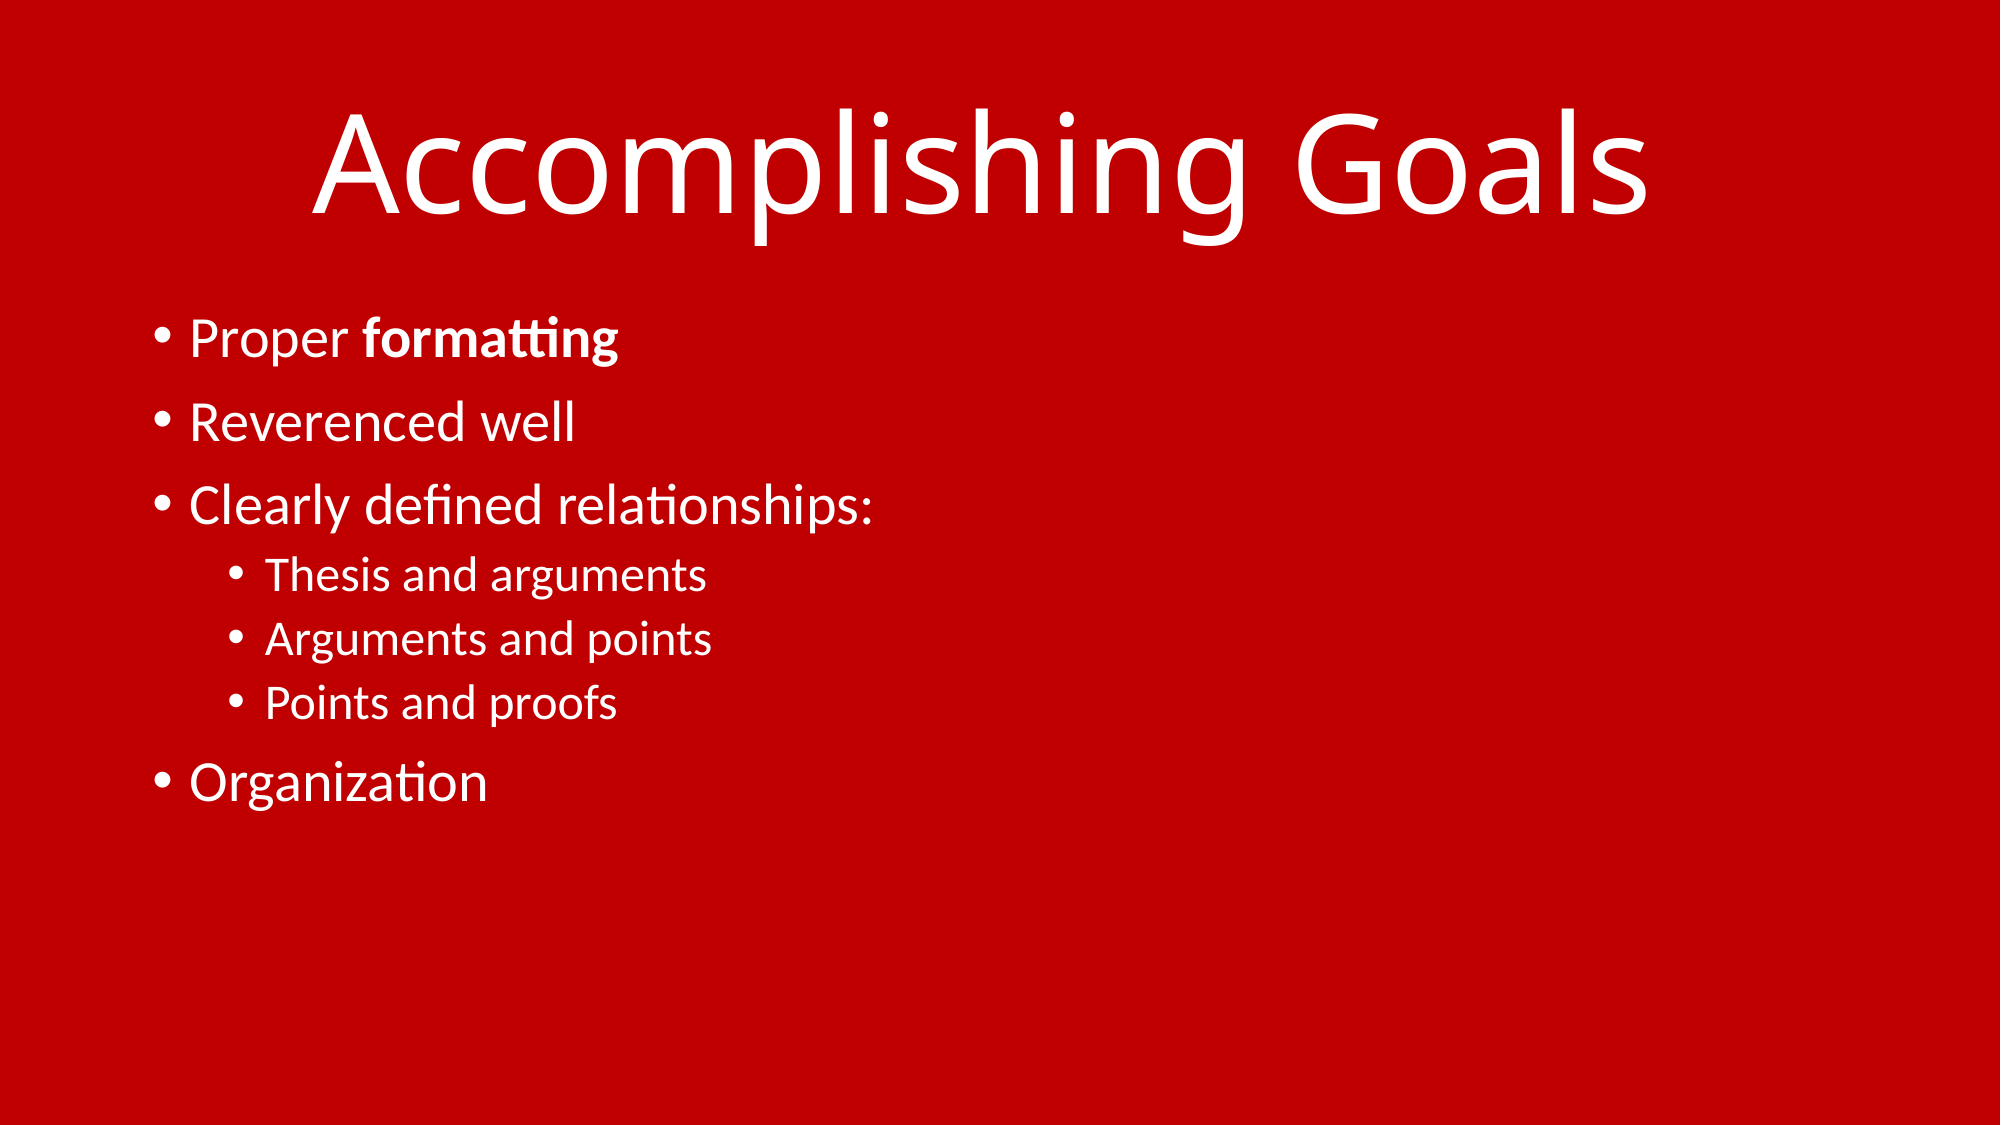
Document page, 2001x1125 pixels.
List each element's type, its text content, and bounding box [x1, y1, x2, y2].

title Accomplishing Goals [137, 59, 1863, 278]
list Proper formatting Reverenced well Clearly defined relationships: Thesis and arguments Arguments and points Points and proofs Organization [137, 299, 1863, 1014]
